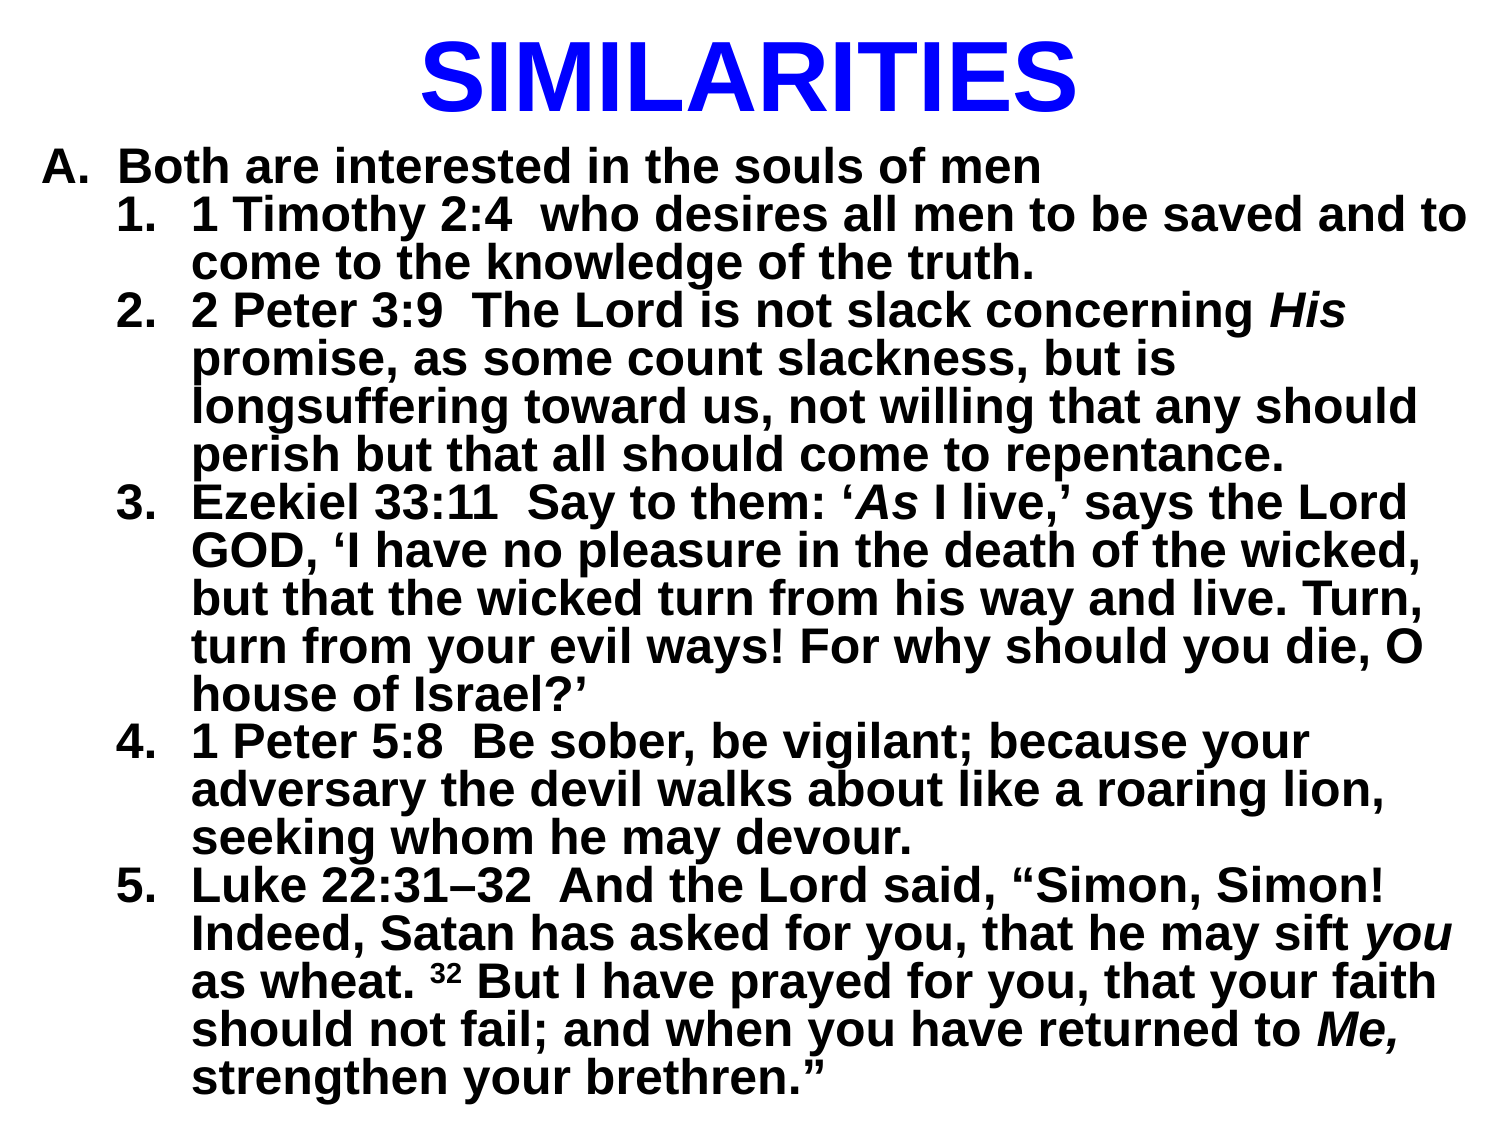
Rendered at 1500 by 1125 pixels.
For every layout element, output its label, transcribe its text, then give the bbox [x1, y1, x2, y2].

list Both are interested in the souls of men 1 Timothy 2:4 who desires all men to be saved and to come to the knowledge of the truth. 2 Peter 3:9 The Lord is not slack concerning His promise, as some count slackness, but is longsuffering toward us, not willing that any should perish but that all should come to repentance. Ezekiel 33:11 Say to them: ‘As I live,’ says the Lord God, ‘I have no pleasure in the death of the wicked, but that the wicked turn from his way and live. Turn, turn from your evil ways! For why should you die, O house of Israel?’ 1 Peter 5:8 Be sober, be vigilant; because your adversary the devil walks about like a roaring lion, seeking whom he may devour. Luke 22:31–32 And the Lord said, “Simon, Simon! Indeed, Satan has asked for you, that he may sift you as wheat. 32 But I have prayed for you, that your faith should not fail; and when you have returned to Me, strengthen your brethren.” [25, 137, 1500, 1125]
title SIMILARITIES [0, 0, 1500, 158]
